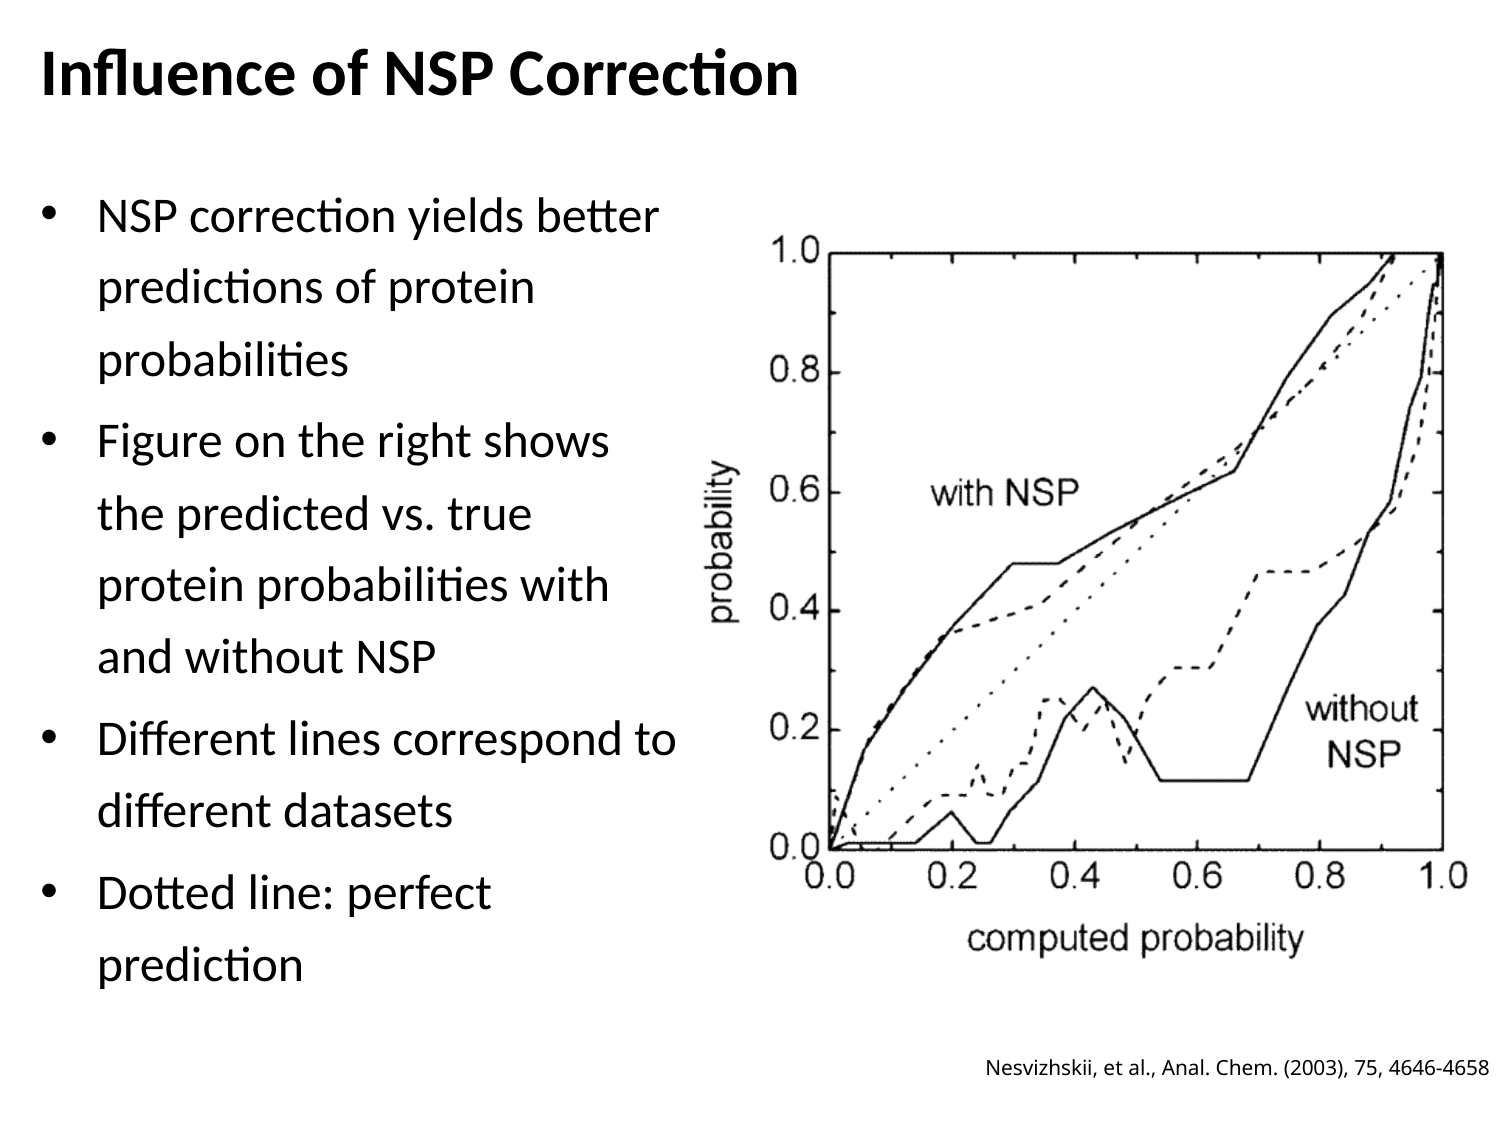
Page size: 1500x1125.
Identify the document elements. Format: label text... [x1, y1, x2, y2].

picture [699, 233, 1475, 963]
title Influence of NSP Correction [25, 11, 1125, 125]
list NSP correction yields better predictions of protein probabilities Figure on the right shows the predicted vs. true protein probabilities with and without NSP Different lines correspond to different datasets Dotted line: perfect prediction [25, 162, 700, 1050]
text_box Nesvizhskii, et al., Anal. Chem. (2003), 75, 4646-4658 [970, 1047, 1500, 1088]
